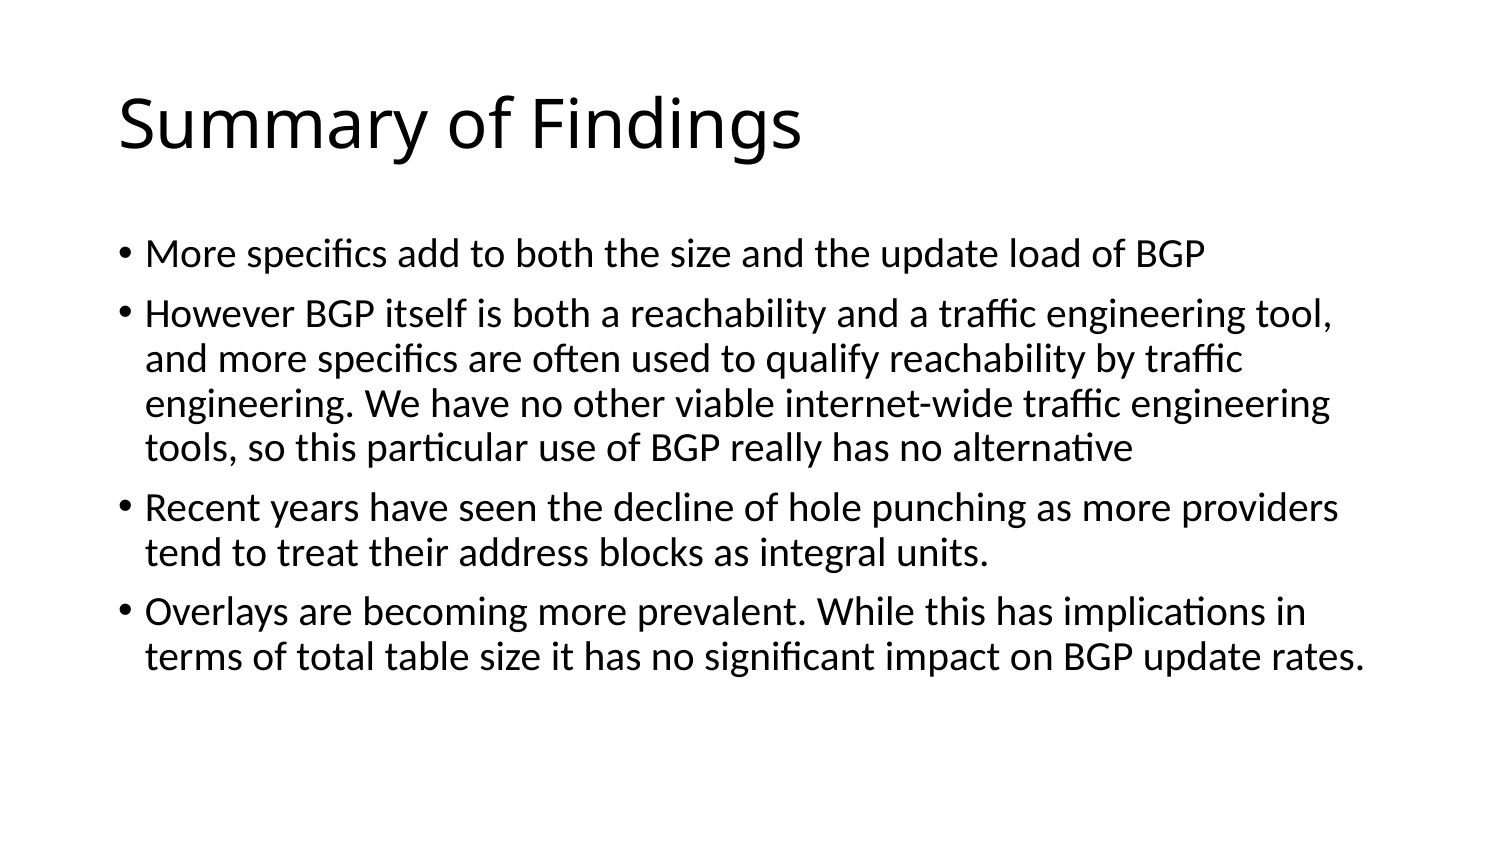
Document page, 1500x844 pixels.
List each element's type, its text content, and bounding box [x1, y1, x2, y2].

list More specifics add to both the size and the update load of BGP However BGP itself is both a reachability and a traffic engineering tool, and more specifics are often used to qualify reachability by traffic engineering. We have no other viable internet-wide traffic engineering tools, so this particular use of BGP really has no alternative Recent years have seen the decline of hole punching as more providers tend to treat their address blocks as integral units. Overlays are becoming more prevalent. While this has implications in terms of total table size it has no significant impact on BGP update rates. [103, 224, 1397, 760]
title Summary of Findings [103, 44, 1397, 208]
